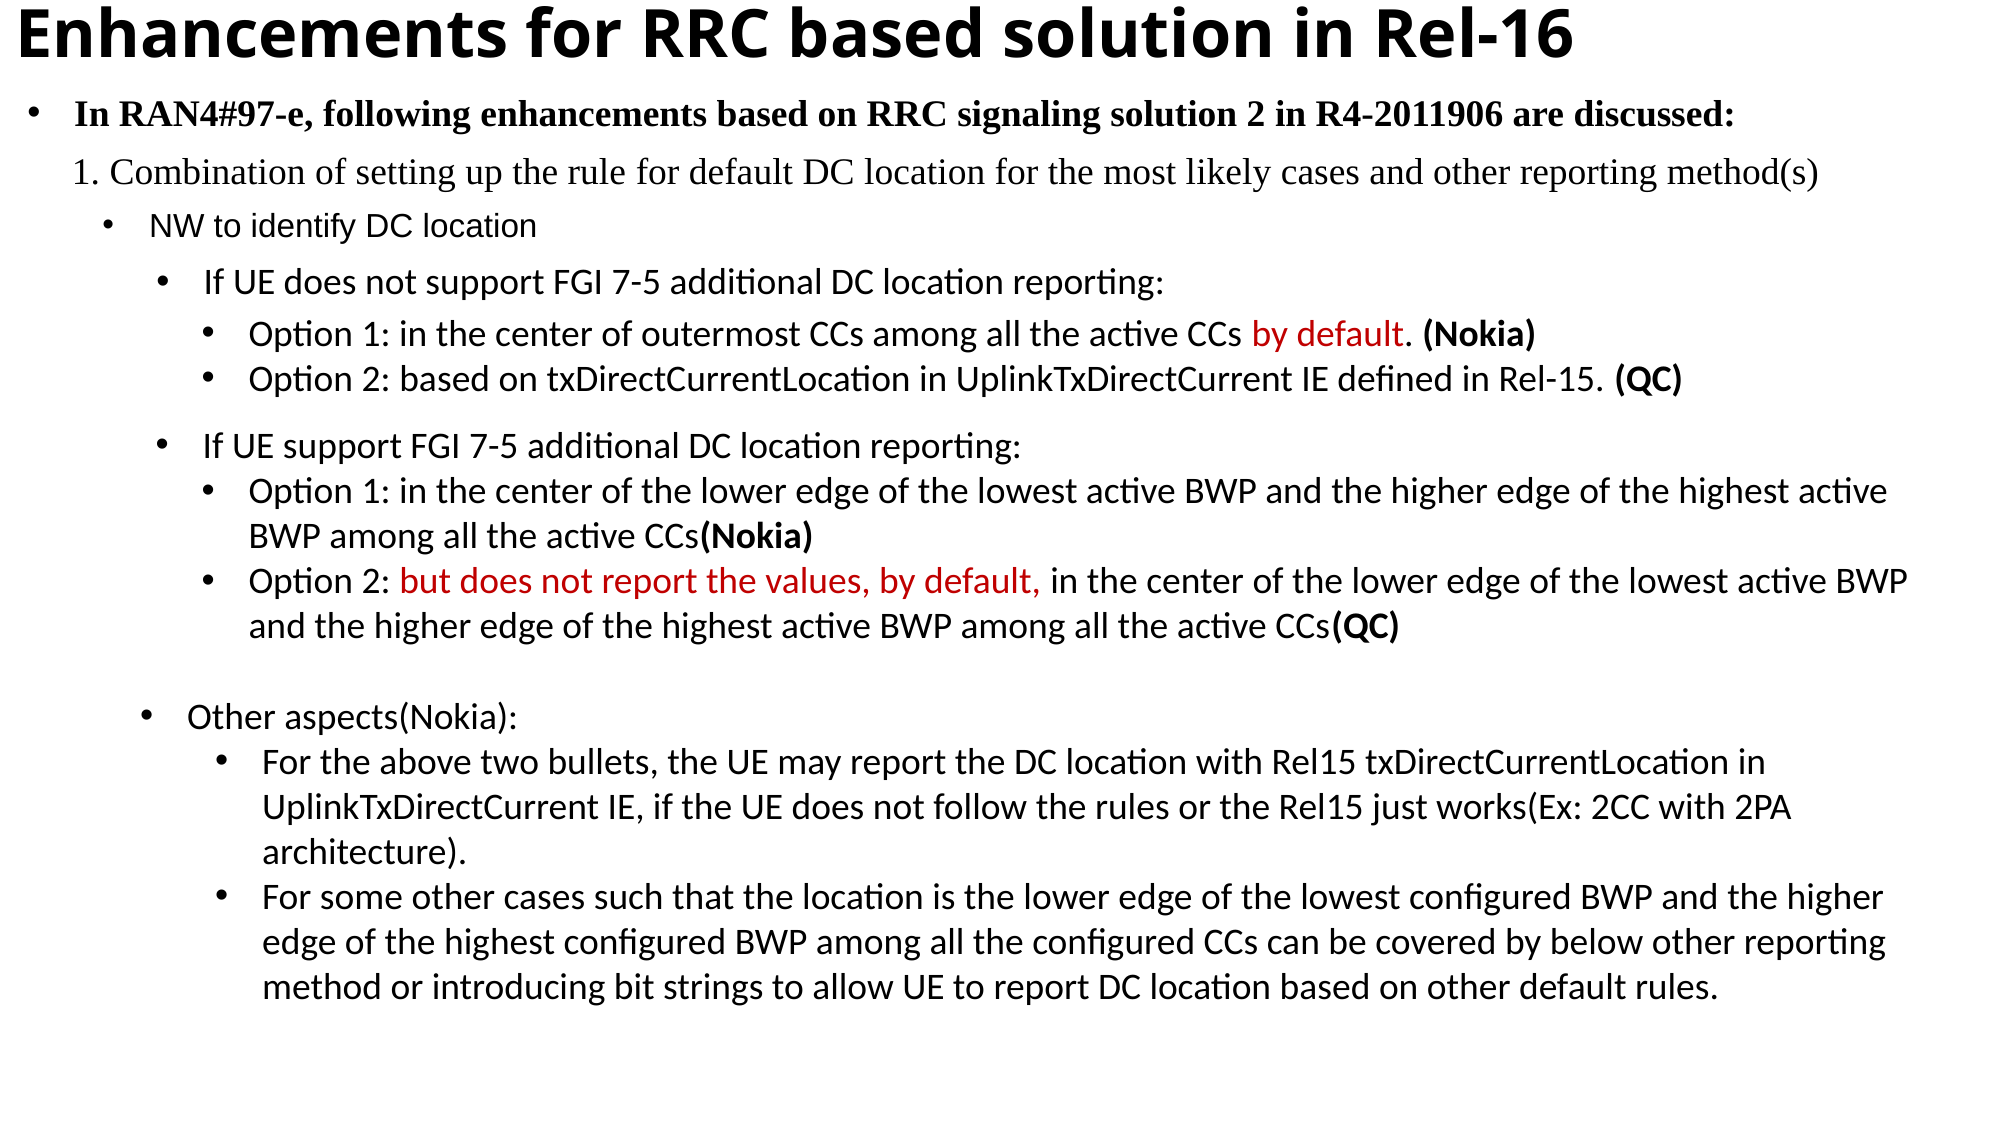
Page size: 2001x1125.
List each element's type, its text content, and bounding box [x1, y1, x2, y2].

title Enhancements for RRC based solution in Rel-16 [0, 0, 1726, 86]
text_box Option 1: in the center of the lower edge of the lowest active BWP and the higher edge of the highest active BWP among all the active CCs(Nokia) Option 2: but does not report the values, by default, in the center of the lower edge of the lowest active BWP and the higher edge of the highest active BWP among all the active CCs(QC) [186, 459, 1953, 654]
text_box Other aspects(Nokia): For the above two bullets, the UE may report the DC location with Rel15 txDirectCurrentLocation in UplinkTxDirectCurrent IE, if the UE does not follow the rules or the Rel15 just works(Ex: 2CC with 2PA architecture). For some other cases such that the location is the lower edge of the lowest configured BWP and the higher edge of the highest configured BWP among all the configured CCs can be covered by below other reporting method or introducing bit strings to allow UE to report DC location based on other default rules. [125, 684, 1964, 1060]
text_box If UE support FGI 7-5 additional DC location reporting: [140, 413, 1038, 474]
text_box Option 1: in the center of outermost CCs among all the active CCs by default. (Nokia) Option 2: based on txDirectCurrentLocation in UplinkTxDirectCurrent IE defined in Rel-15. (QC) [186, 301, 1953, 407]
text_box If UE does not support FGI 7-5 additional DC location reporting: [141, 250, 1181, 310]
text_box In RAN4#97-e, following enhancements based on RRC signaling solution 2 in R4-2011906 are discussed: 1. Combination of setting up the rule for default DC location for the most likely cases and other reporting method(s) NW to identify DC location [12, 81, 2000, 252]
